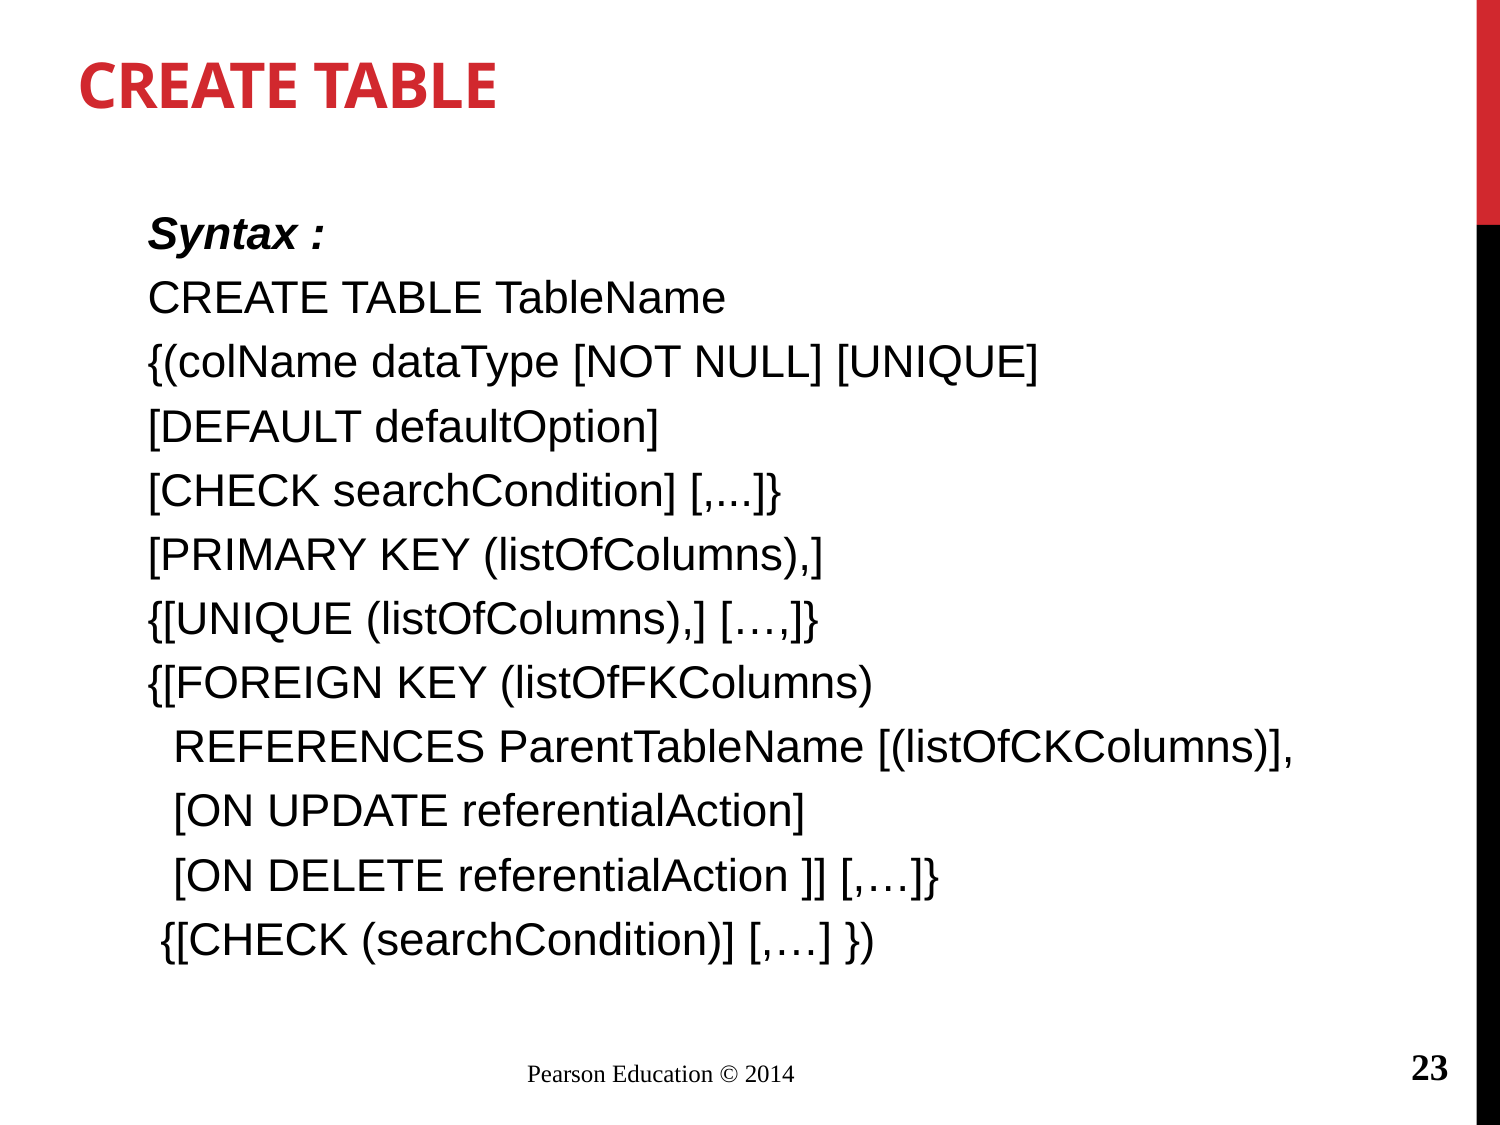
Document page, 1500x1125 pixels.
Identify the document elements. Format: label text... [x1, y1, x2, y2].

text_box 23 [1396, 1035, 1497, 1111]
title CREATE TABLE [62, 37, 1438, 129]
text_box Pearson Education © 2014 [512, 1050, 1038, 1095]
list Syntax : CREATE TABLE TableName {(colName dataType [NOT NULL] [UNIQUE] [DEFAULT defaultOption] [CHECK searchCondition] [,...]} [PRIMARY KEY (listOfColumns),] {[UNIQUE (listOfColumns),] […,]} {[FOREIGN KEY (listOfFKColumns) REFERENCES ParentTableName [(listOfCKColumns)], [ON UPDATE referentialAction] [ON DELETE referentialAction ]] [,…]} {[CHECK (searchCondition)] [,…] }) [87, 196, 1438, 1092]
